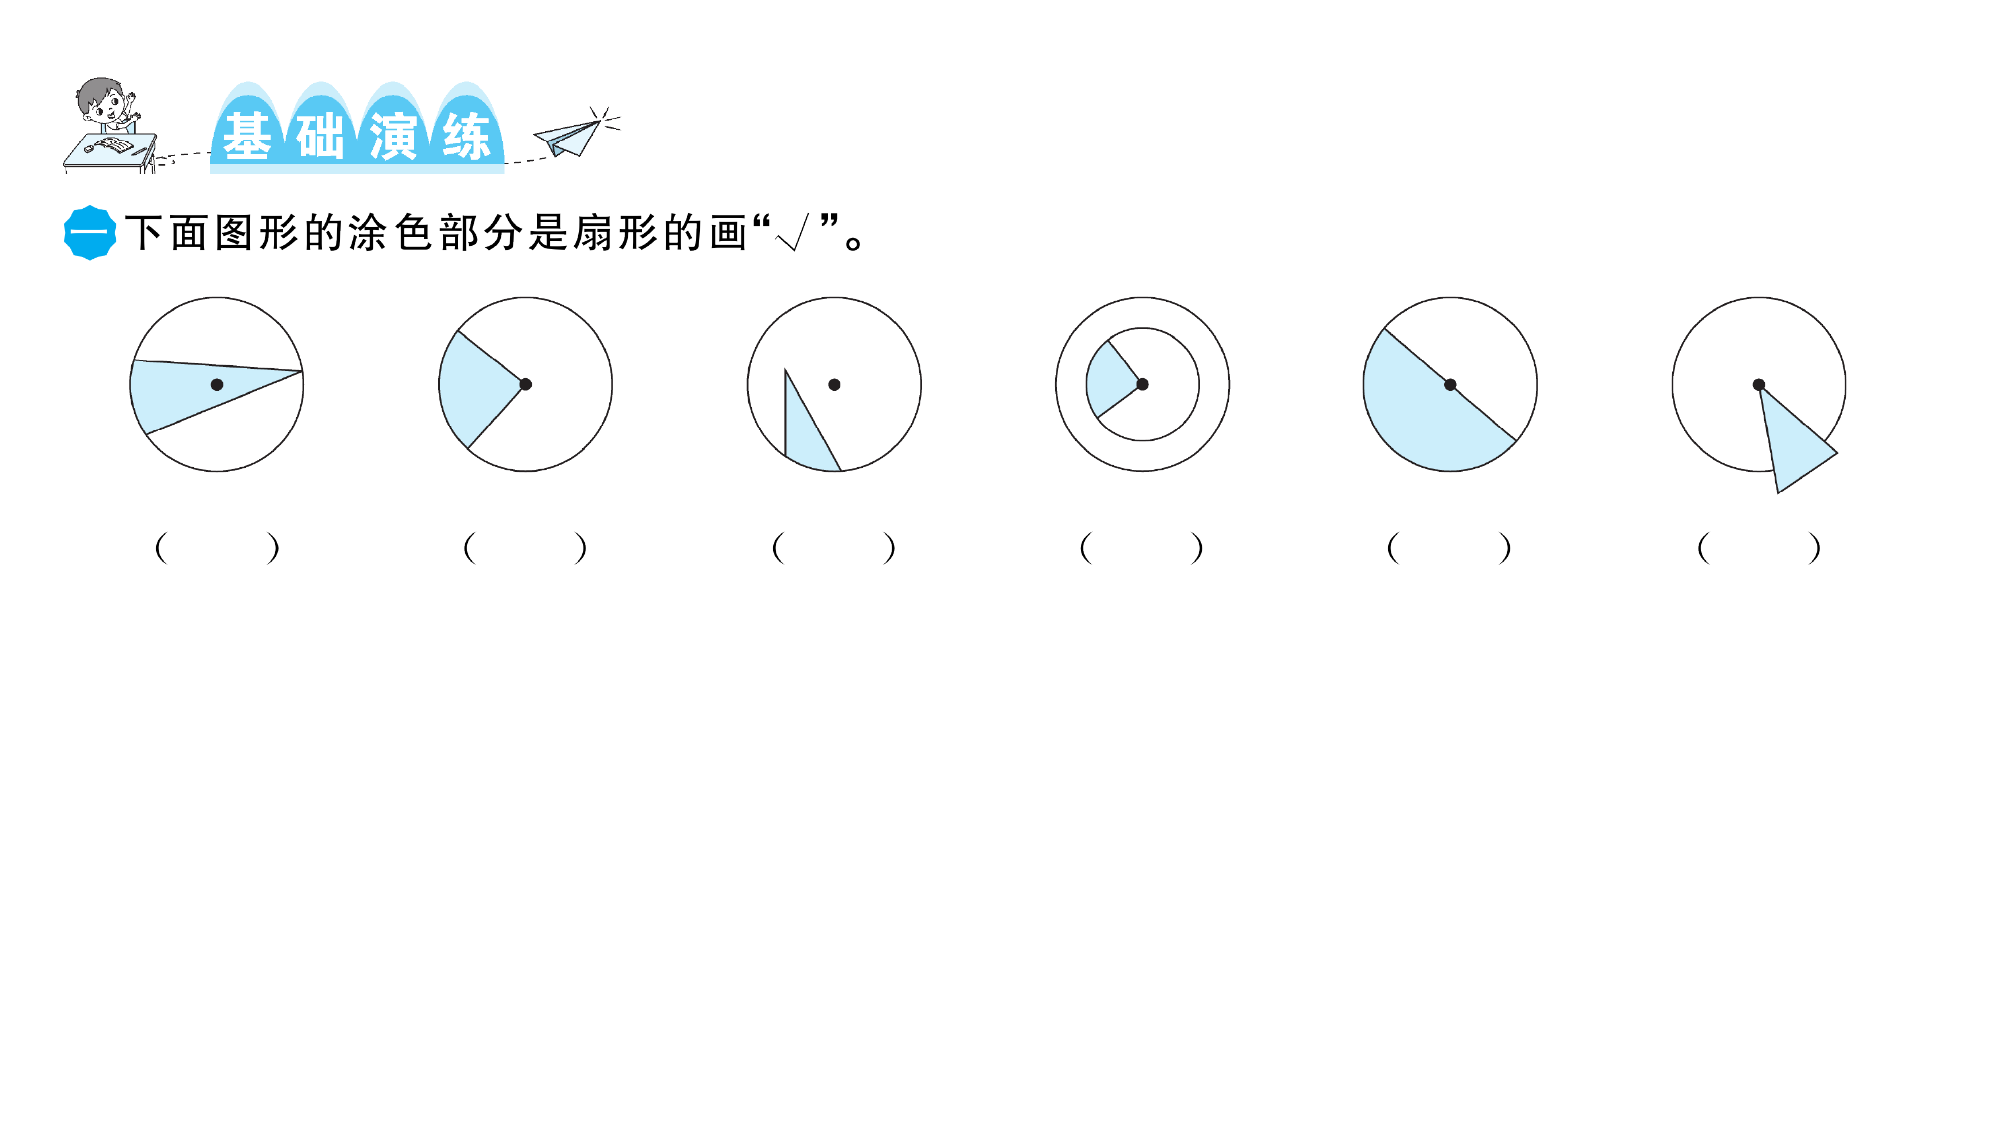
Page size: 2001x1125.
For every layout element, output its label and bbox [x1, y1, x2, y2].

picture [58, 58, 1949, 589]
